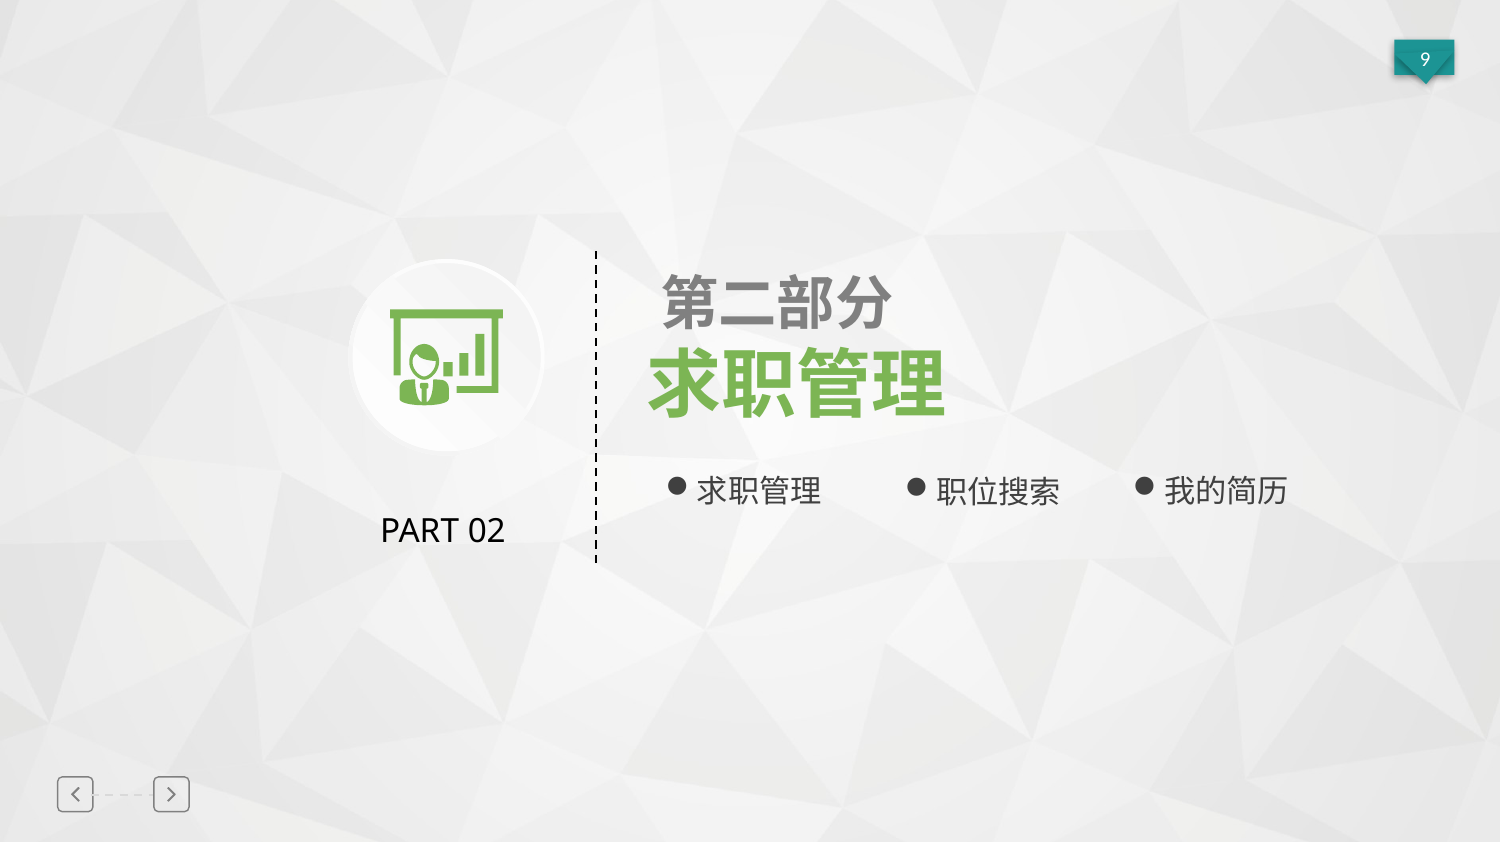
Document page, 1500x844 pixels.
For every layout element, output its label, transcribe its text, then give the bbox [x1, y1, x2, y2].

text_box 求职管理 [665, 471, 996, 510]
picture [0, 0, 1500, 842]
text_box 第二部分 求职管理 [631, 259, 962, 434]
text_box 我的简历 [1132, 471, 1463, 509]
text_box PART 02 [380, 508, 529, 549]
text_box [348, 258, 545, 456]
text_box 职位搜索 [904, 472, 1235, 510]
